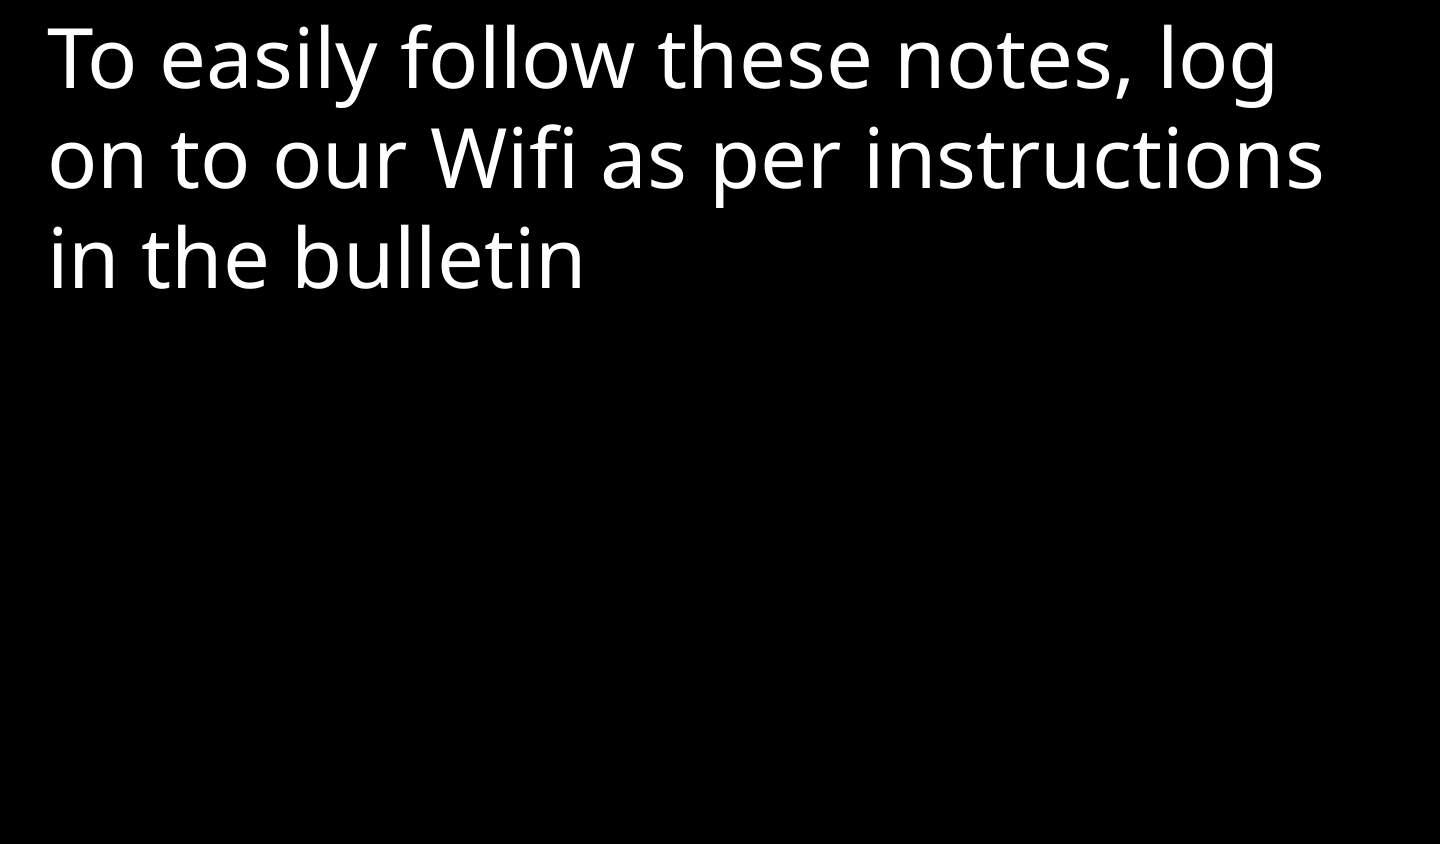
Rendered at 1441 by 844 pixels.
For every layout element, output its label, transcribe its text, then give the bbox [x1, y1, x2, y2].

subtitle To easily follow these notes, log on to our Wifi as per instructions in the bulletin [36, 0, 1393, 844]
